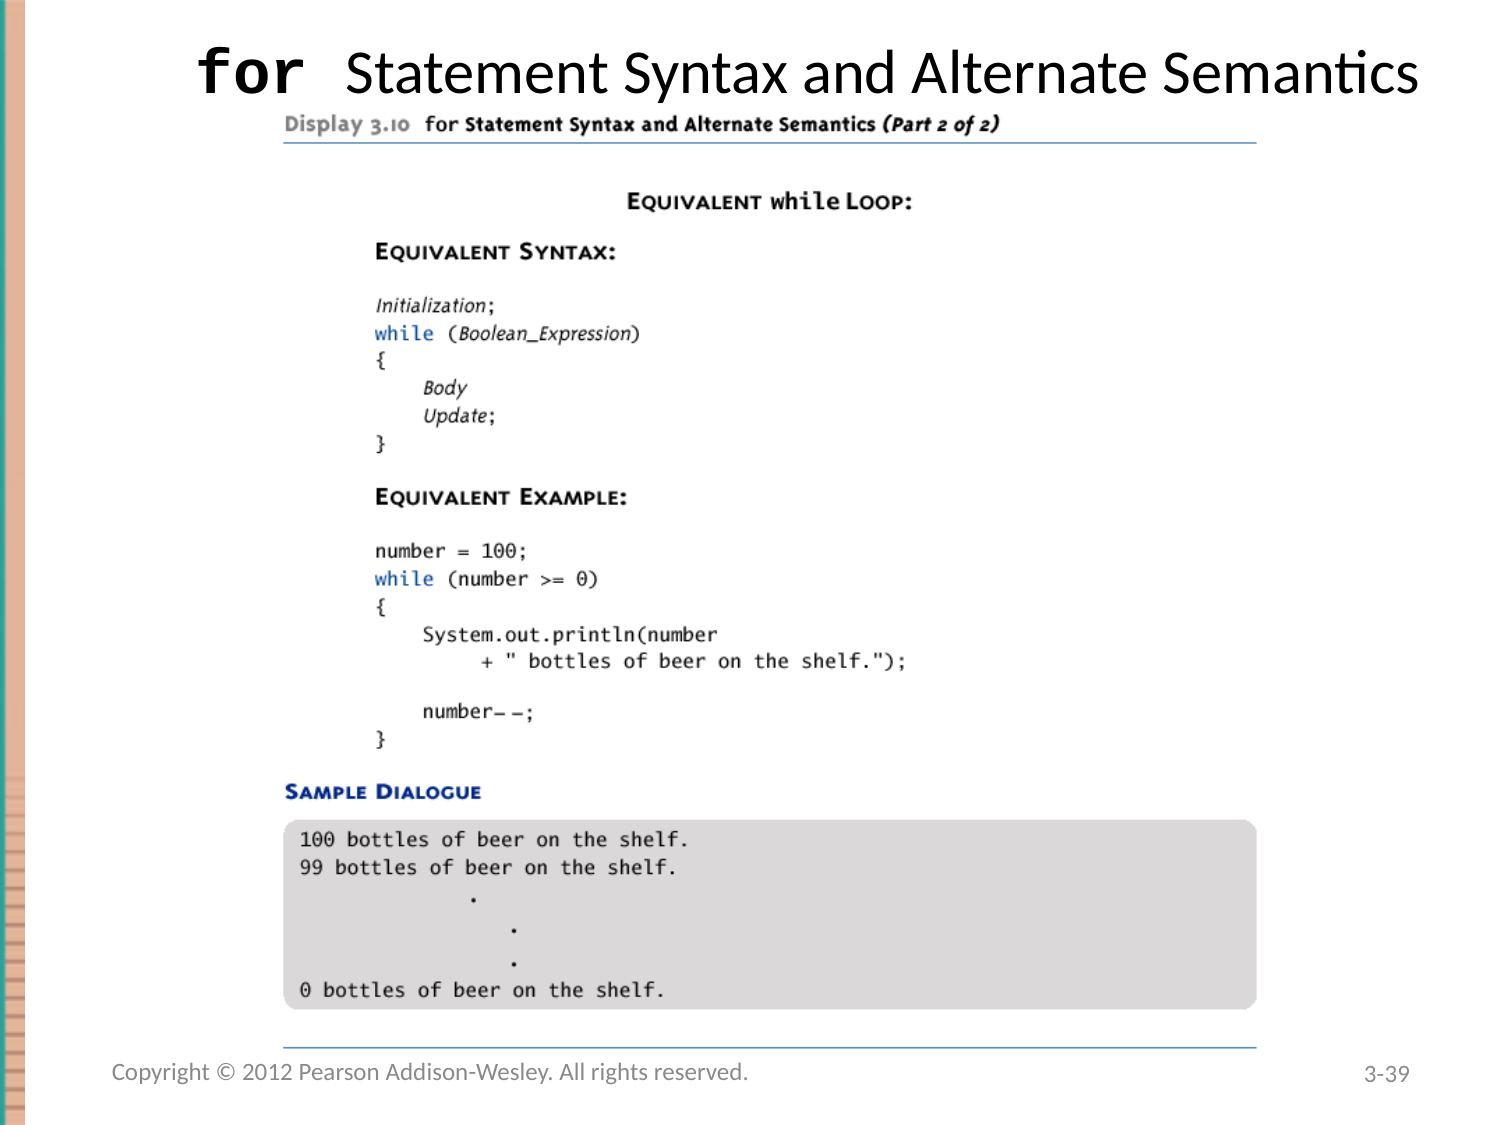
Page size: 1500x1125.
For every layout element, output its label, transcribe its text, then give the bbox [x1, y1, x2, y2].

footer Copyright © 2012 Pearson Addison-Wesley. All rights reserved. [75, 1040, 788, 1100]
picture [0, 0, 25, 1125]
title for Statement Syntax and Alternate Semantics [116, 0, 1500, 163]
slide_number 3-39 [1074, 1042, 1425, 1103]
picture [275, 109, 1268, 1058]
